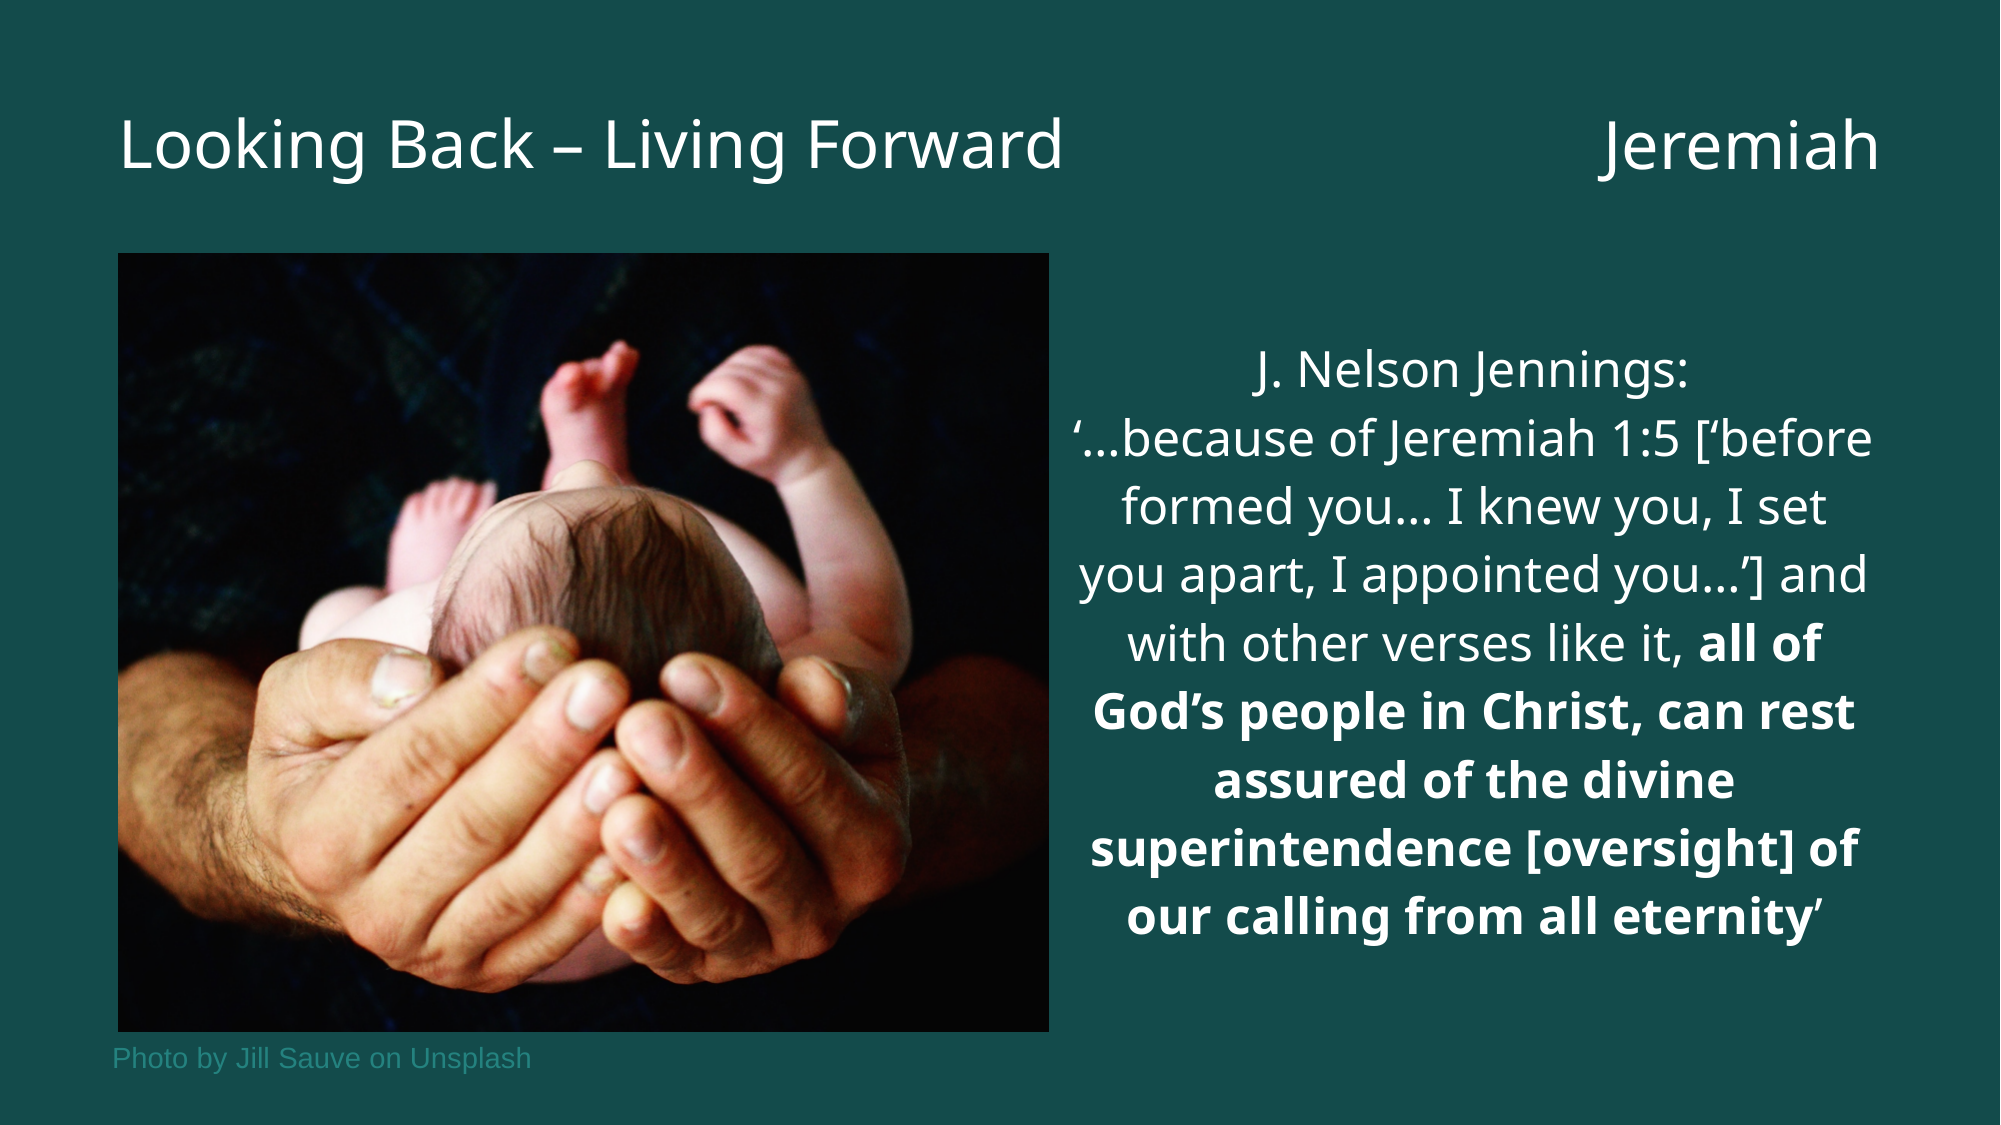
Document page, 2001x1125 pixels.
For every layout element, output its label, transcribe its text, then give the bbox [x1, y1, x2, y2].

list J. Nelson Jennings: ‘…because of Jeremiah 1:5 [‘before formed you… I knew you, I set you apart, I appointed you…’] and with other verses like it, all of God’s people in Christ, can rest assured of the divine superintendence [oversight] of our calling from all eternity’ [1053, 329, 1878, 1024]
text_box Jeremiah [1575, 103, 1882, 205]
text_box Photo by Jill Sauve on Unsplash [76, 1031, 581, 1082]
title Looking Back – Living Forward [118, 101, 1121, 204]
picture [117, 252, 1049, 1033]
